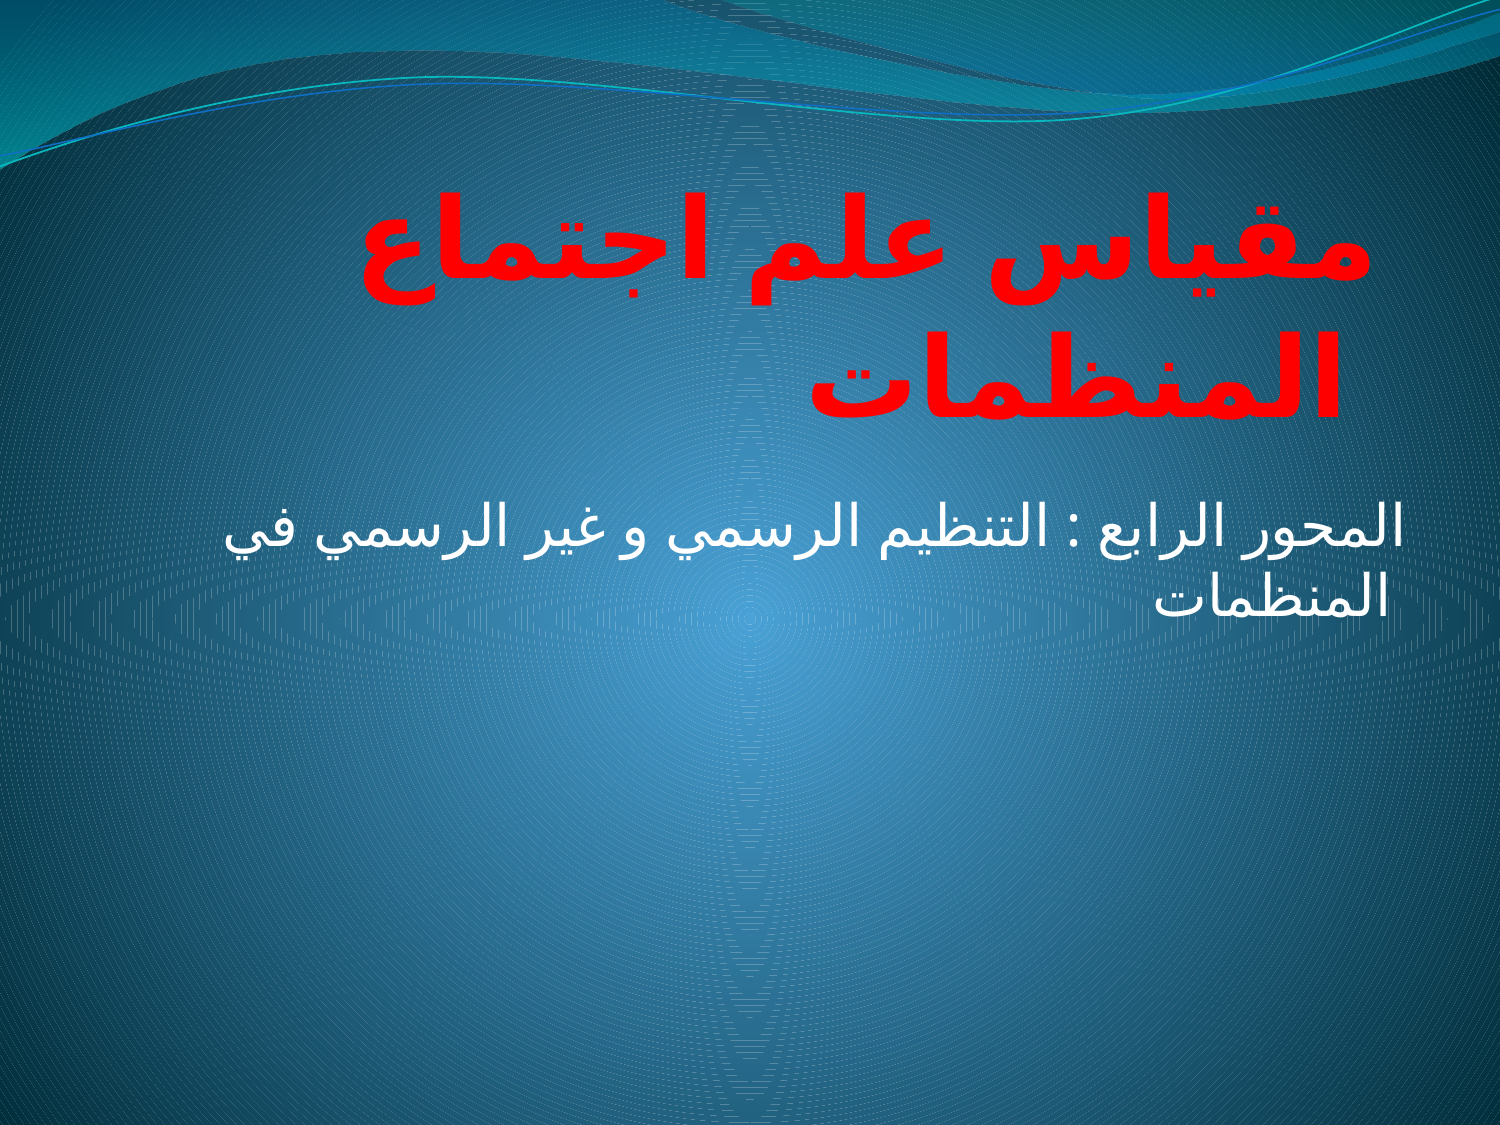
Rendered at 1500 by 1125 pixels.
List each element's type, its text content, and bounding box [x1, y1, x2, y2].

title مقياس علم اجتماع المنظمات [93, 140, 1382, 441]
subtitle المحور الرابع : التنظيم الرسمي و غير الرسمي في المنظمات [128, 480, 1418, 768]
